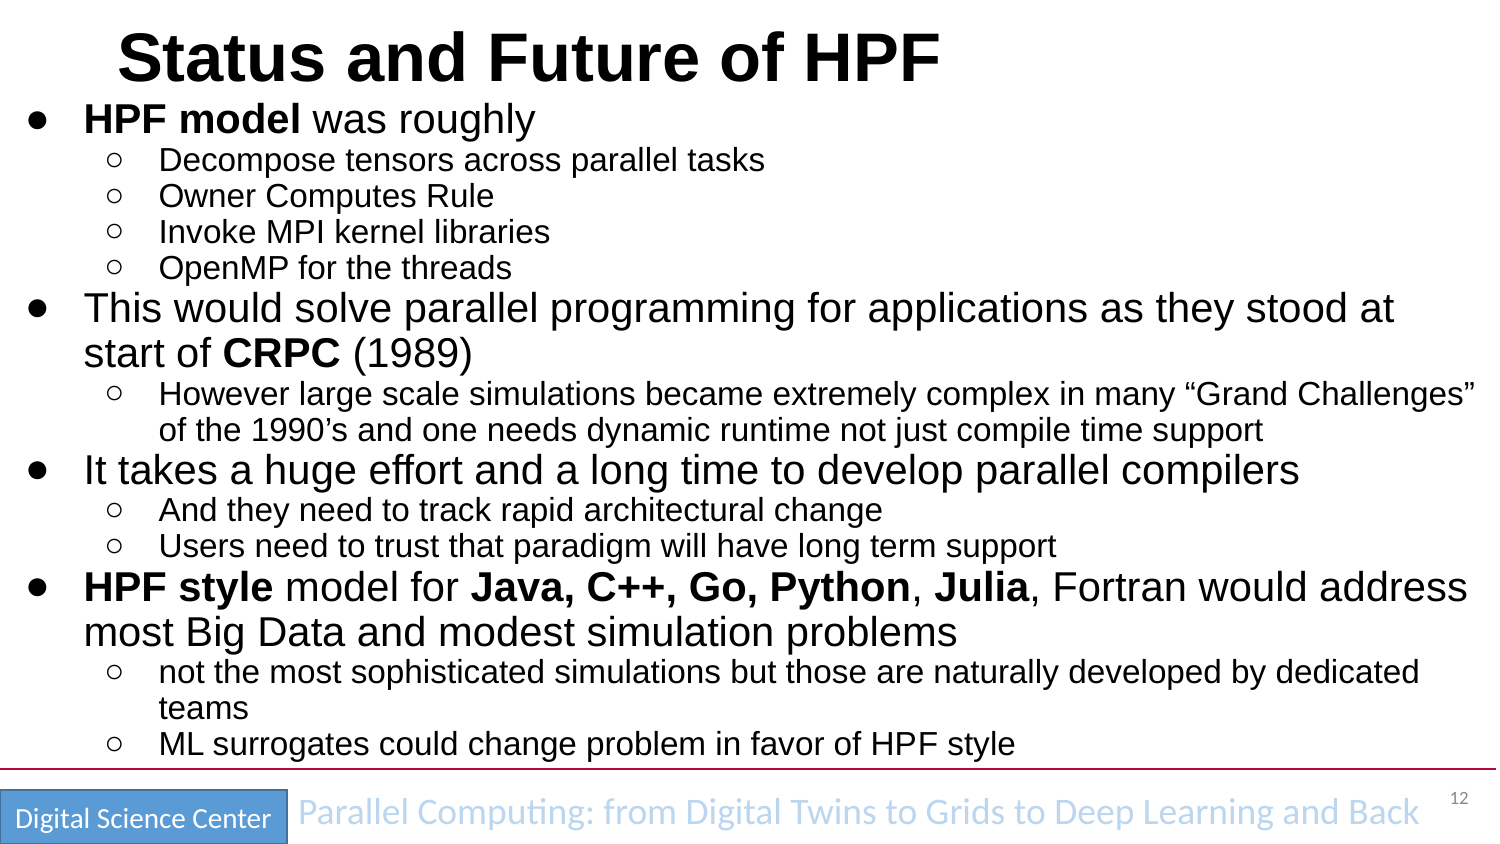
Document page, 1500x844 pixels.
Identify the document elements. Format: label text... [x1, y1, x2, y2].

title Status and Future of HPF [105, 11, 1381, 86]
list HPF model was roughly Decompose tensors across parallel tasks Owner Computes Rule Invoke MPI kernel libraries OpenMP for the threads This would solve parallel programming for applications as they stood at start of CRPC (1989) However large scale simulations became extremely complex in many “Grand Challenges” of the 1990’s and one needs dynamic runtime not just compile time support It takes a huge effort and a long time to develop parallel compilers And they need to track rapid architectural change Users need to trust that paradigm will have long term support HPF style model for Java, C++, Go, Python, Julia, Fortran would address most Big Data and modest simulation problems not the most sophisticated simulations but those are naturally developed by dedicated teams ML surrogates could change problem in favor of HPF style [0, 86, 1490, 593]
slide_number 12 [1389, 764, 1480, 830]
